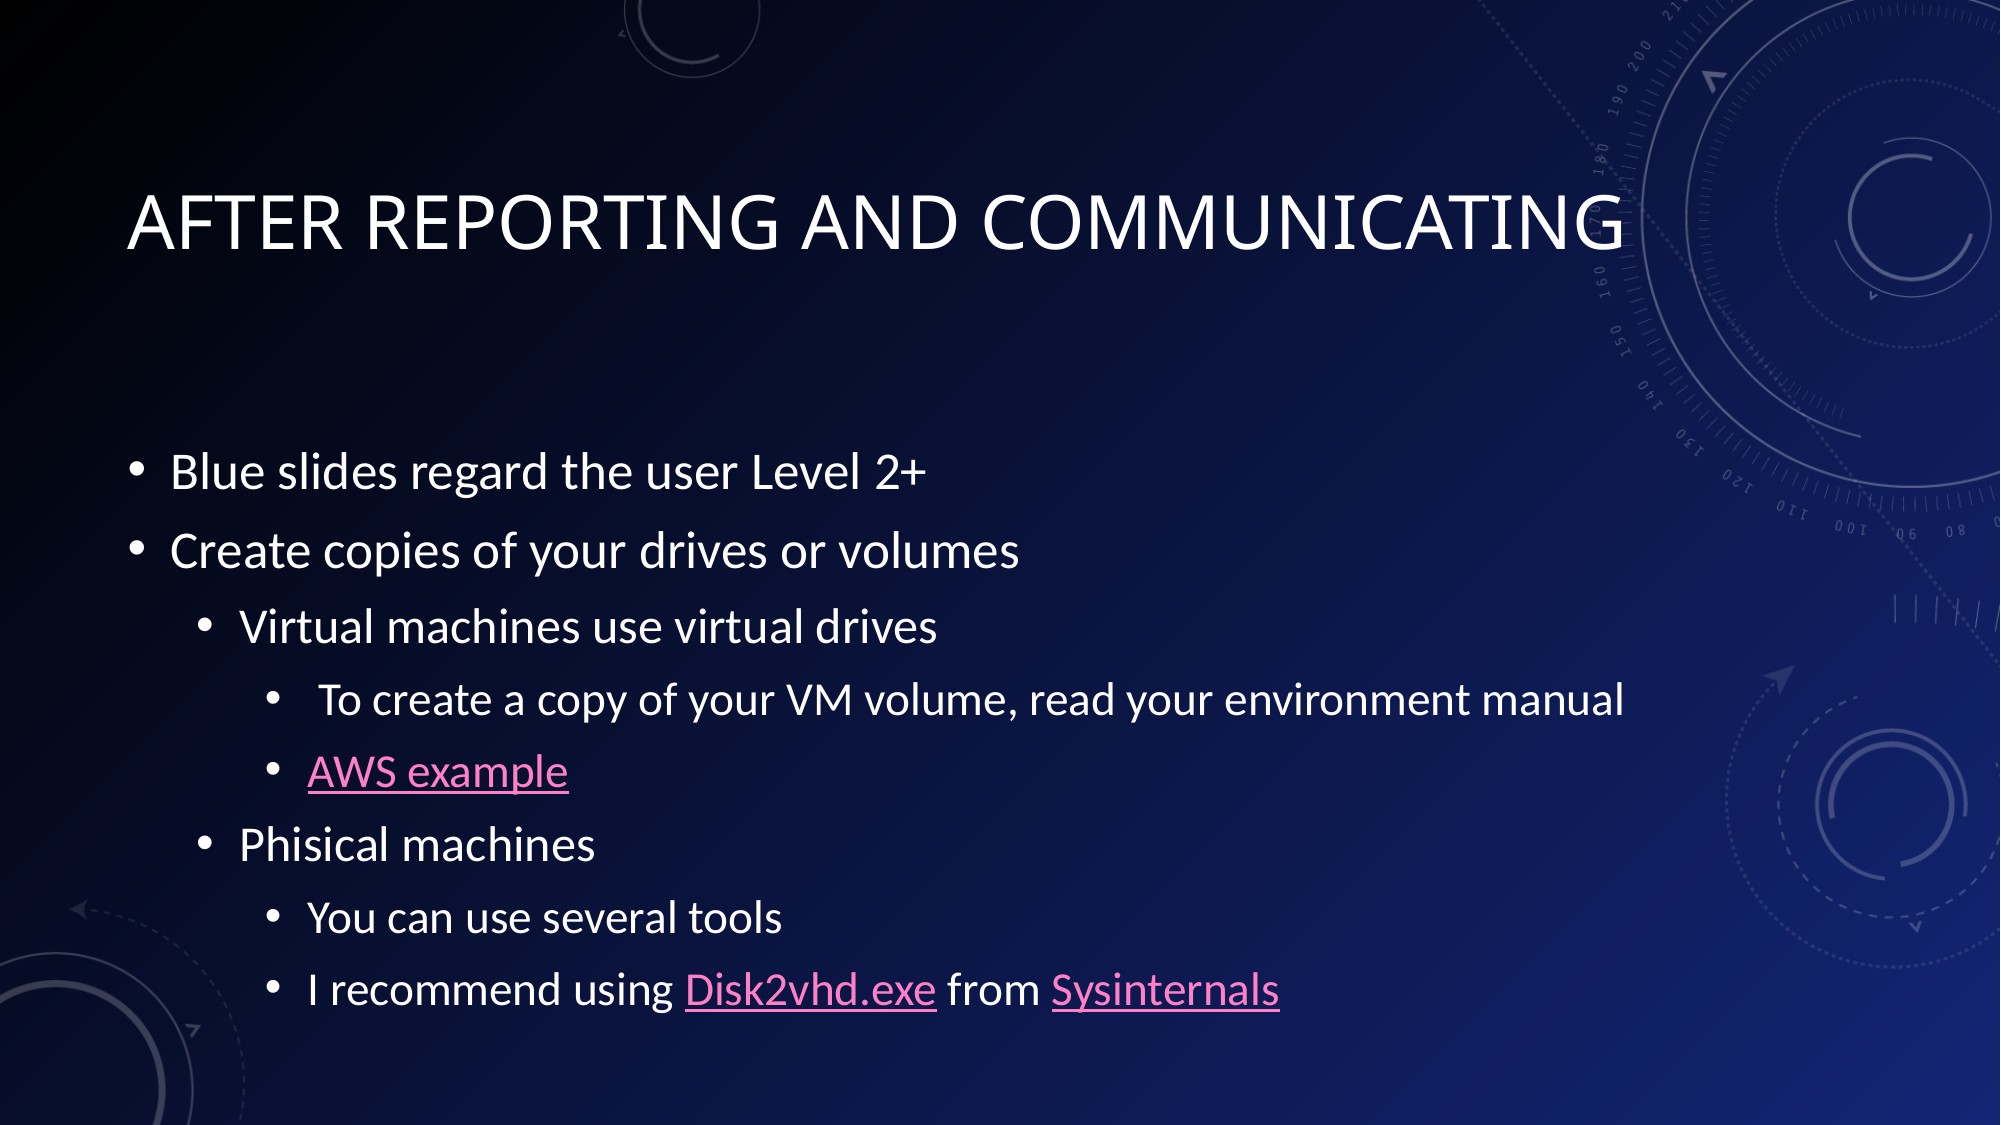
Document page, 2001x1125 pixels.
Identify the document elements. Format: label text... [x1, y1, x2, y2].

picture [0, 0, 2000, 1125]
list Blue slides regard the user Level 2+ Create copies of your drives or volumes Virtual machines use virtual drives To create a copy of your VM volume, read your environment manual AWS example Phisical machines You can use several tools I recommend using Disk2vhd.exe from Sysinternals [112, 426, 1858, 1025]
title AFTER REPORTING and COMMUNICATING [112, 99, 1775, 339]
